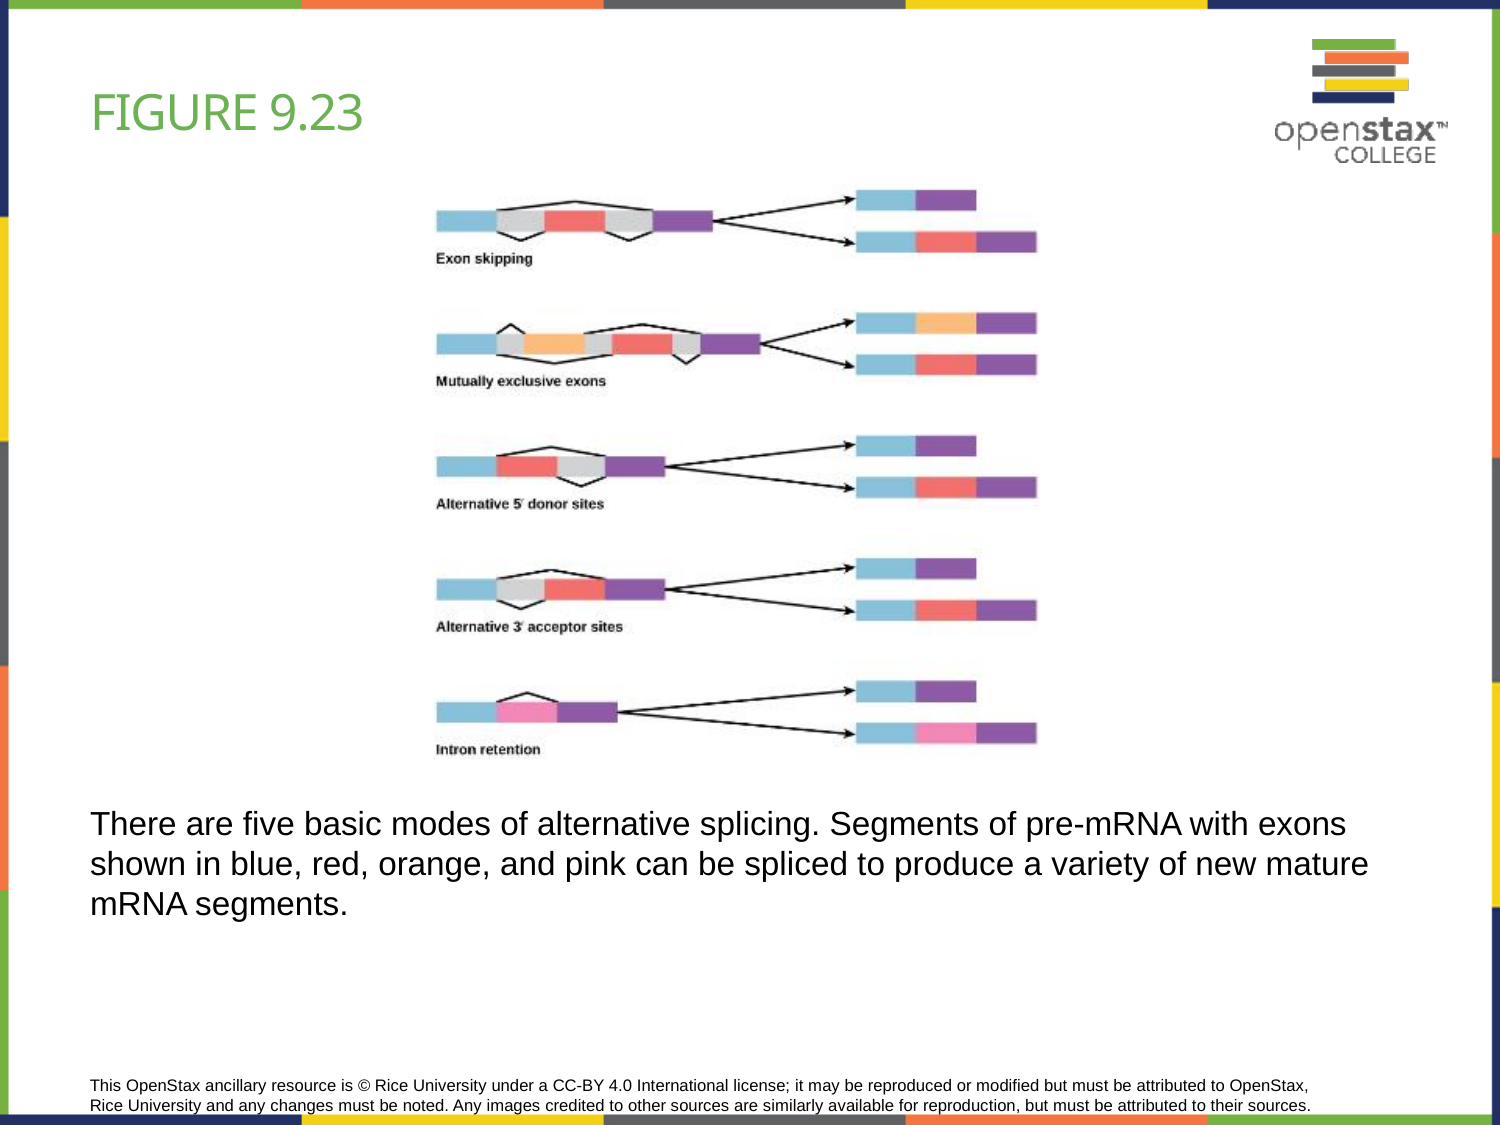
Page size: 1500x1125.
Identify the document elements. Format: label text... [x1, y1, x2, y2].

list There are five basic modes of alternative splicing. Segments of pre-mRNA with exons shown in blue, red, orange, and pink can be spliced to produce a variety of new mature mRNA segments. [75, 794, 1398, 986]
title Figure 9.23 [75, 39, 1274, 148]
picture [0, 0, 1500, 1125]
text_box This OpenStax ancillary resource is © Rice University under a CC-BY 4.0 International license; it may be reproduced or modified but must be attributed to OpenStax, Rice University and any changes must be noted. Any images credited to other sources are similarly available for reproduction, but must be attributed to their sources. [75, 1067, 1336, 1114]
